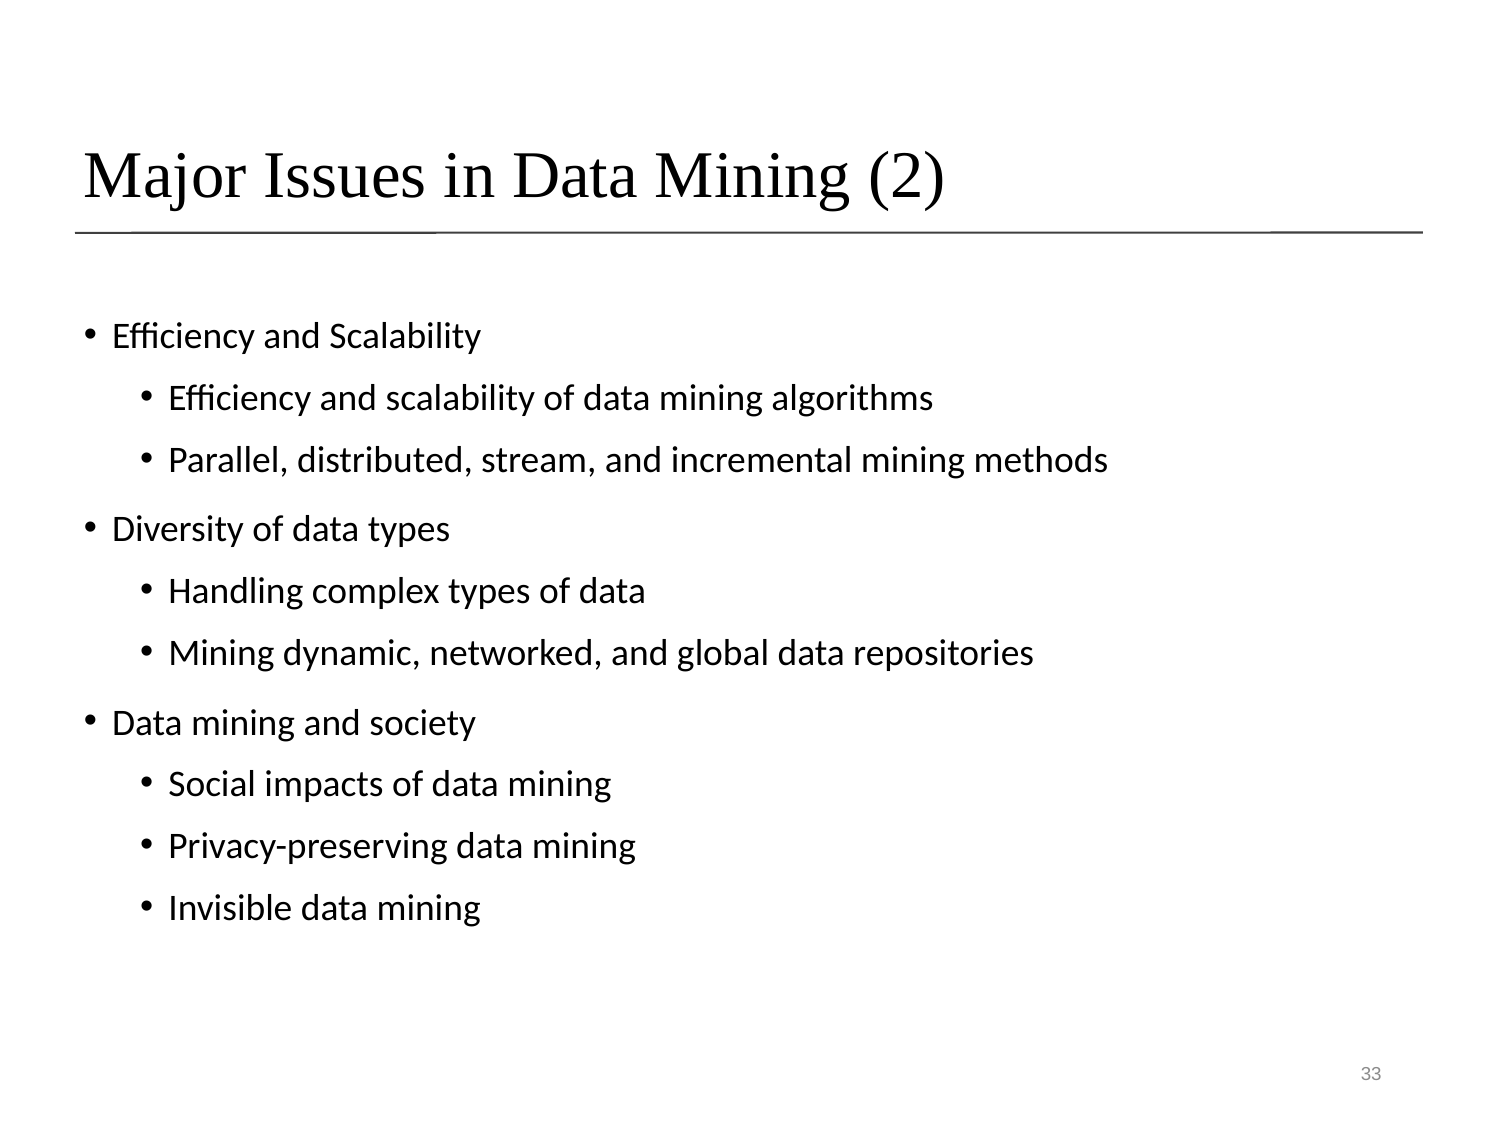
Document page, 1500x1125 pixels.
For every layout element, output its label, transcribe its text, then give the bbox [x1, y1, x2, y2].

list Efficiency and Scalability Efficiency and scalability of data mining algorithms Parallel, distributed, stream, and incremental mining methods Diversity of data types Handling complex types of data Mining dynamic, networked, and global data repositories Data mining and society Social impacts of data mining Privacy-preserving data mining Invisible data mining [72, 296, 1424, 947]
title Major Issues in Data Mining (2) [72, 140, 1424, 213]
slide_number 33 [1059, 1042, 1397, 1103]
